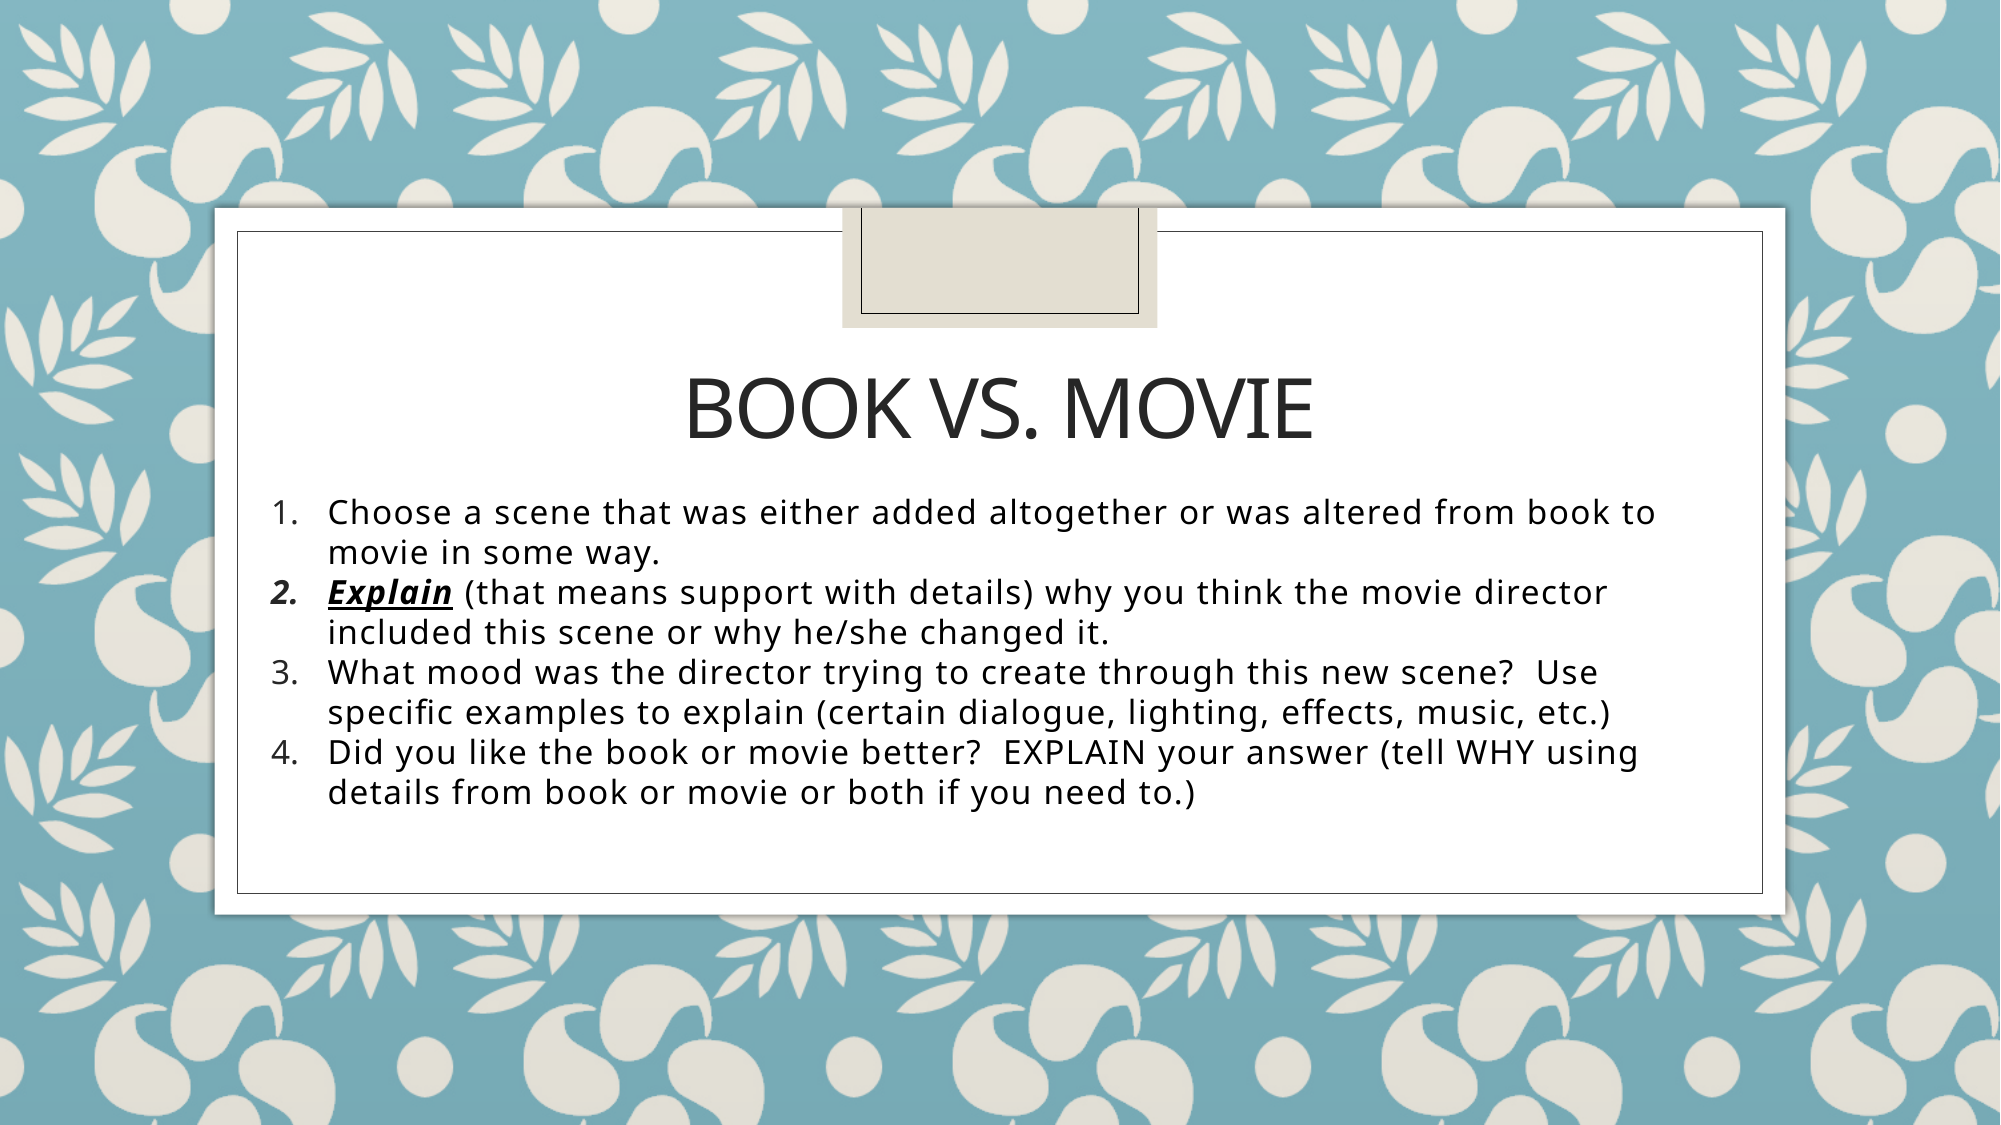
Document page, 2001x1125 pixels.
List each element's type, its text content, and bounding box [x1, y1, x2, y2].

subtitle Choose a scene that was either added altogether or was altered from book to movie in some way. Explain (that means support with details) why you think the movie director included this scene or why he/she changed it. What mood was the director trying to create through this new scene? Use specific examples to explain (certain dialogue, lighting, effects, music, etc.) Did you like the book or movie better? EXPLAIN your answer (tell WHY using details from book or movie or both if you need to.) [256, 484, 1745, 886]
title Book Vs. Movie [256, 343, 1744, 484]
